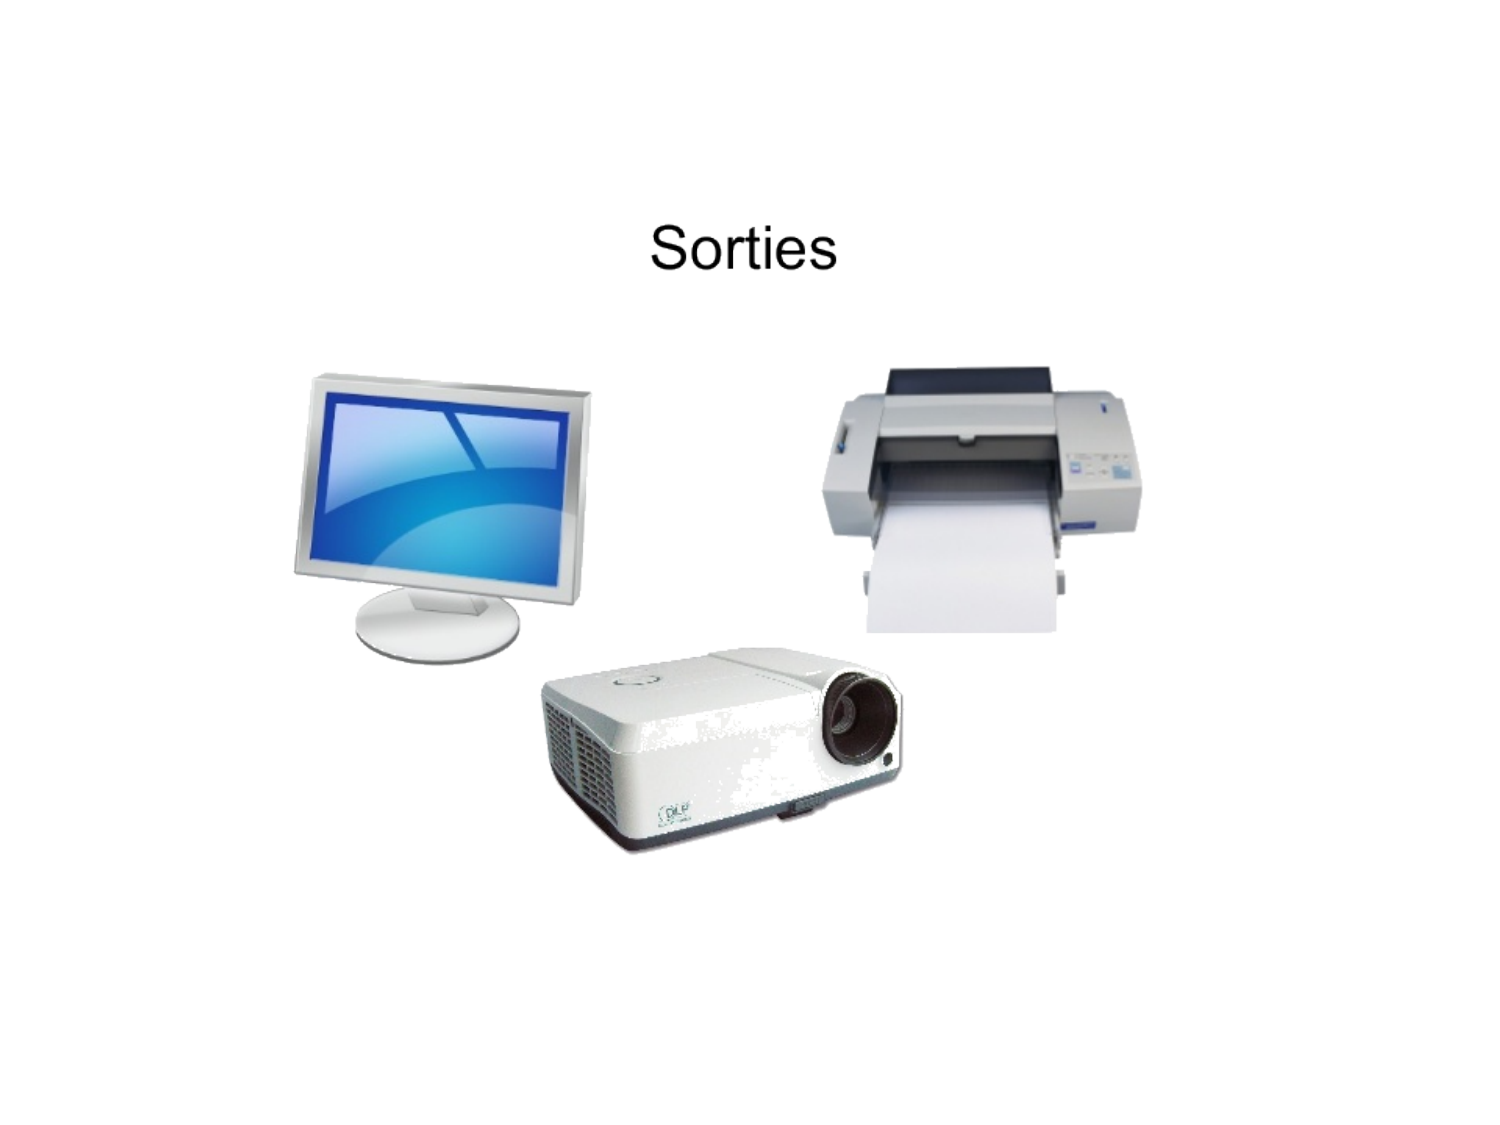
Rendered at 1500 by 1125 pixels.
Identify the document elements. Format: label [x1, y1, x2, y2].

picture [245, 152, 1244, 901]
